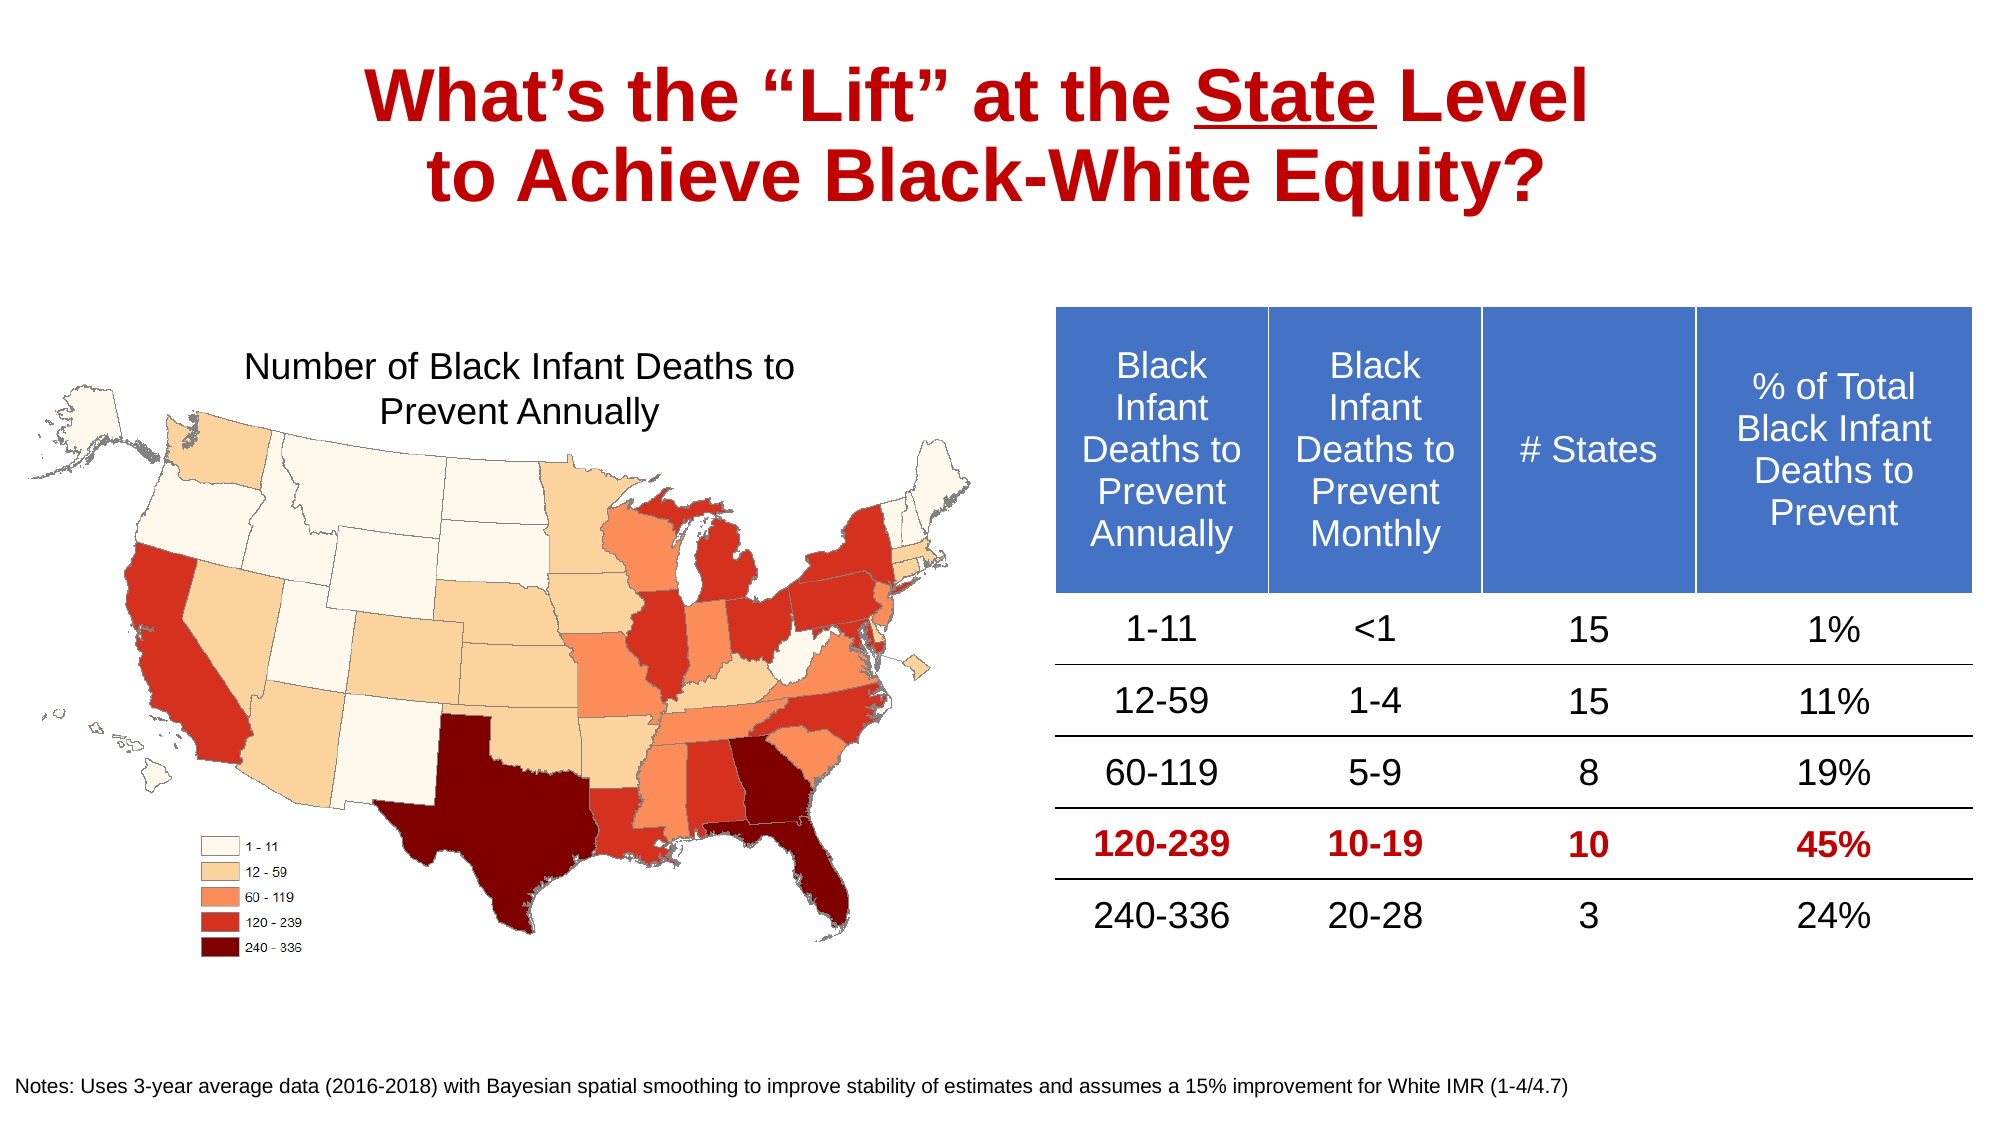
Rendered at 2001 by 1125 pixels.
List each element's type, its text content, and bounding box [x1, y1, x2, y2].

table_cell 19% [1696, 737, 1973, 807]
slide_number 27 [1550, 1065, 2000, 1125]
table_cell 1% [1696, 593, 1973, 664]
table_cell 45% [1696, 809, 1973, 878]
text_box Notes: Uses 3-year average data (2016-2018) with Bayesian spatial smoothing to improve stability of estimates and assumes a 15% improvement for White IMR (1-4/4.7) [0, 1065, 1550, 1105]
table_cell 8 [1482, 737, 1696, 807]
table_cell 12-59 [1055, 665, 1269, 735]
table_header # States [1483, 307, 1695, 593]
table_cell 1-11 [1055, 593, 1269, 664]
table_header % of Total Black Infant Deaths to Prevent [1697, 307, 1972, 593]
table_cell 120-239 [1055, 809, 1269, 878]
table_cell 3 [1482, 880, 1696, 951]
table_cell 20-28 [1269, 880, 1482, 951]
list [28, 243, 1014, 1005]
table_cell 15 [1482, 593, 1696, 664]
table_header Black Infant Deaths to Prevent Monthly [1269, 307, 1481, 593]
table_cell 60-119 [1055, 737, 1269, 807]
table_cell 1-4 [1269, 665, 1482, 735]
table_header Black Infant Deaths to Prevent Annually [1056, 307, 1268, 593]
table_cell 240-336 [1055, 880, 1269, 951]
table_cell <1 [1269, 593, 1482, 664]
table_cell 10 [1482, 809, 1696, 878]
table_cell 24% [1696, 880, 1973, 951]
table_cell 11% [1696, 665, 1973, 735]
title What’s the “Lift” at the State Level to Achieve Black-White Equity? [125, 28, 1850, 246]
table_cell 5-9 [1269, 737, 1482, 807]
table_cell 10-19 [1269, 809, 1482, 878]
table_cell 15 [1482, 665, 1696, 735]
